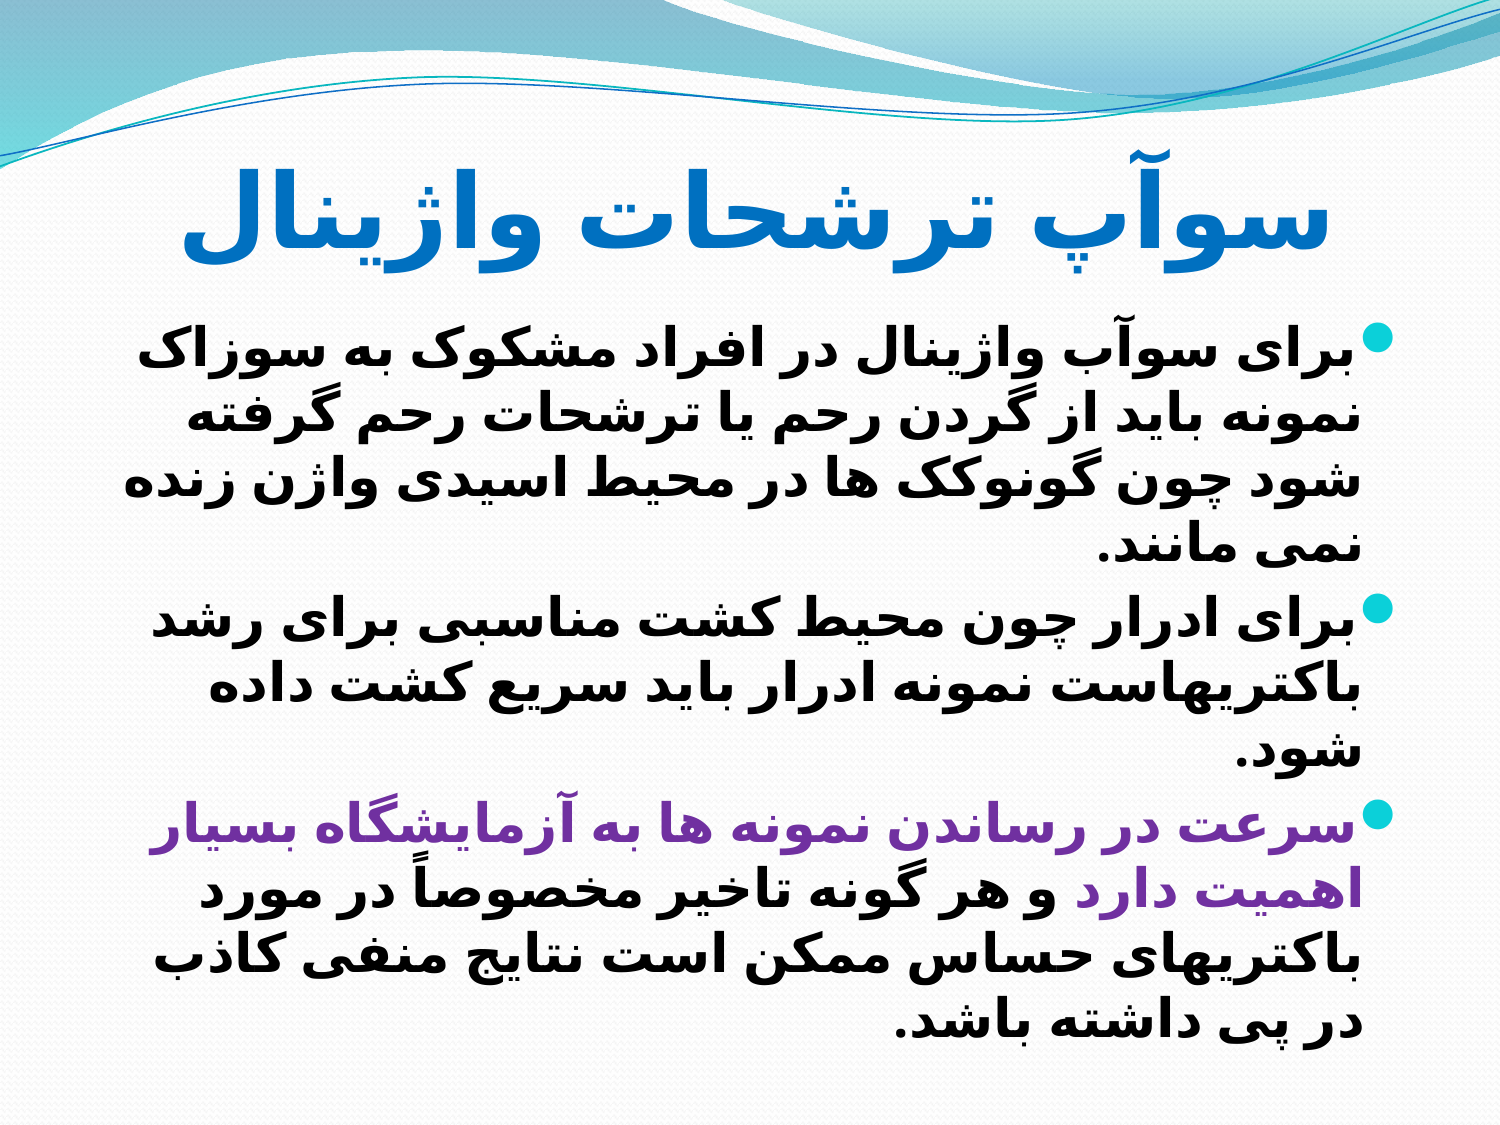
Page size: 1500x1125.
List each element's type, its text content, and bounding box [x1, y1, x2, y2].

list برای سوآب واژینال در افراد مشکوک به سوزاک نمونه باید از گردن رحم یا ترشحات رحم گرفته شود چون گونوکک ها در محیط اسیدی واژن زنده نمی مانند. برای ادرار چون محیط کشت مناسبی برای رشد باکتریهاست نمونه ادرار باید سریع کشت داده شود. سرعت در رساندن نمونه ها به آزمایشگاه بسیار اهمیت دارد و هر گونه تاخیر مخصوصاً در مورد باکتریهای حساس ممکن است نتایج منفی کاذب در پی داشته باشد. [70, 304, 1425, 1038]
title سوآپ ترشحات واژینال [82, 82, 1432, 270]
